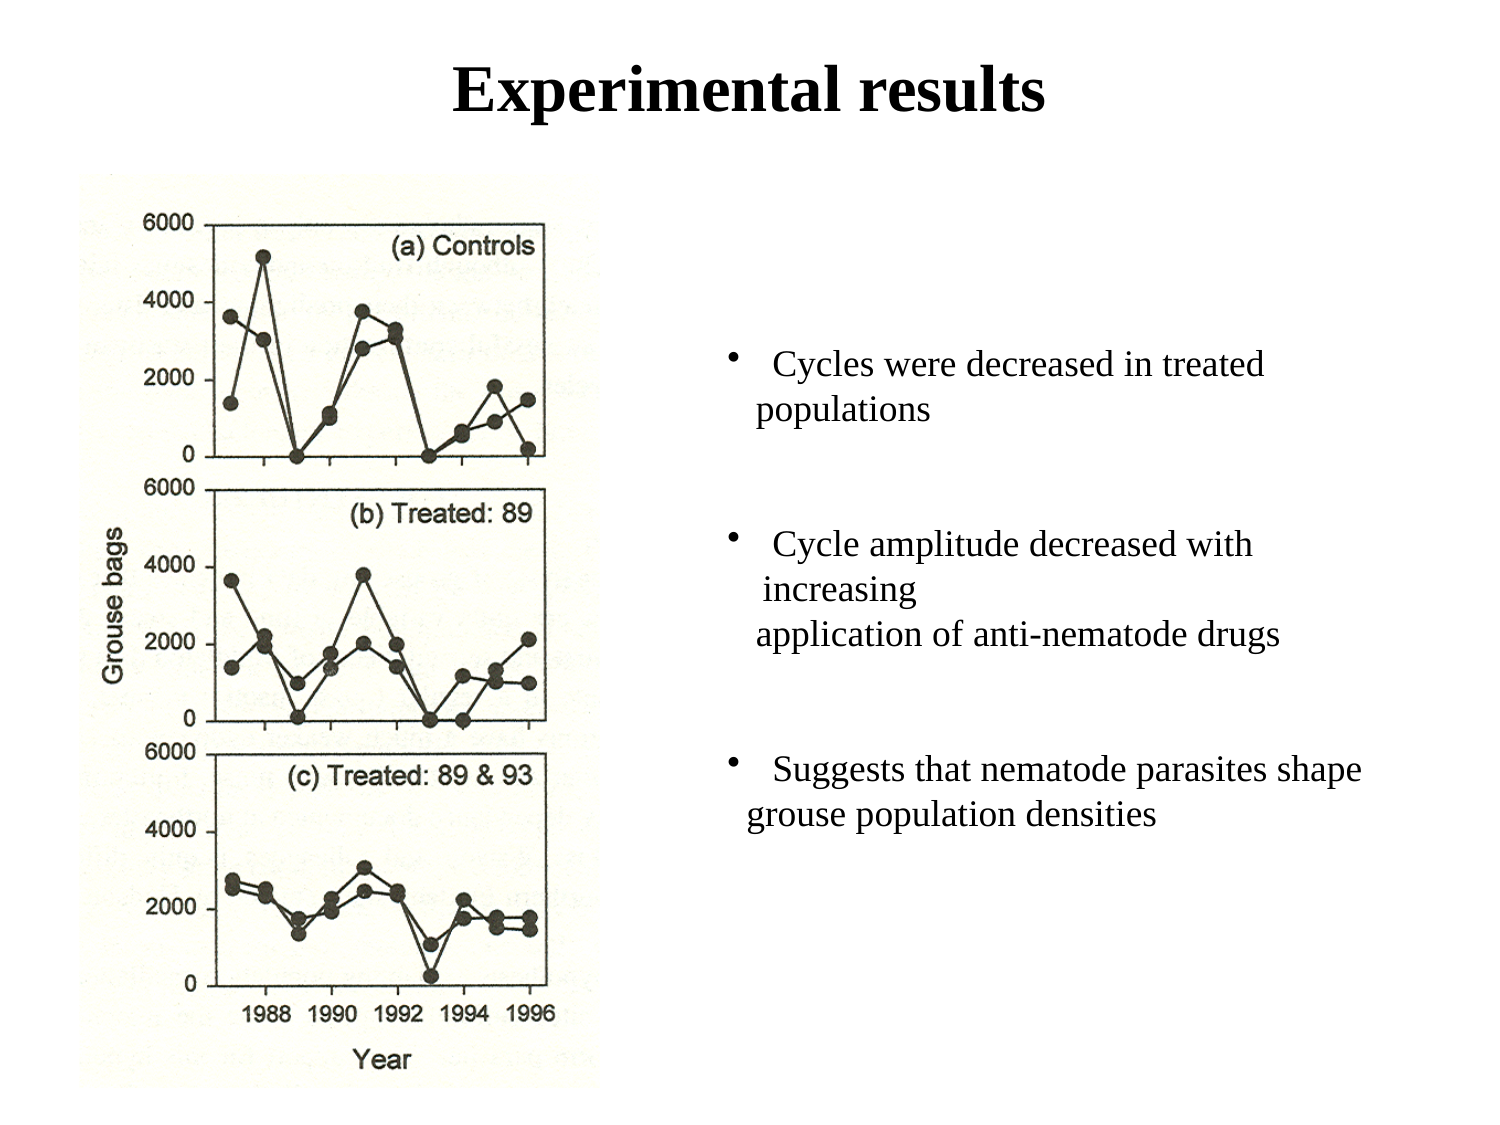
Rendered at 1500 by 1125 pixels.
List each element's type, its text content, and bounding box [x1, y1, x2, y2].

text_box Experimental results [0, 37, 1500, 133]
picture [79, 174, 601, 1088]
text_box Cycles were decreased in treated populations Cycle amplitude decreased with increasing application of anti-nematode drugs Suggests that nematode parasites shape grouse population densities [712, 331, 1428, 932]
